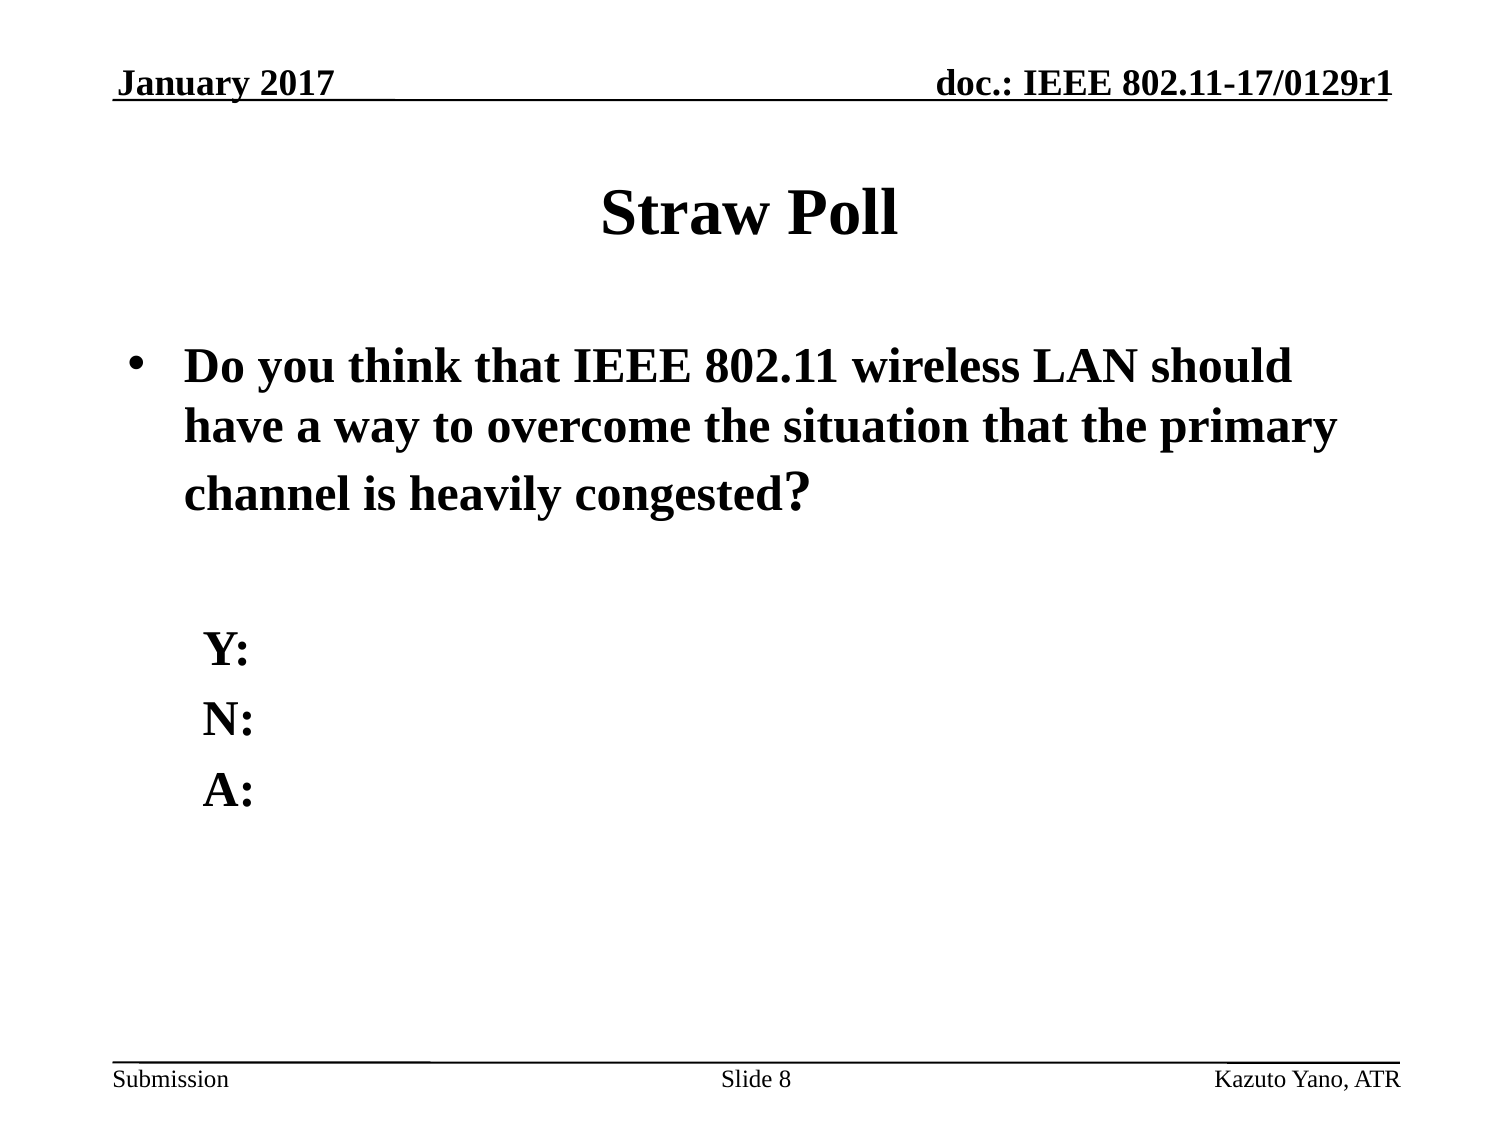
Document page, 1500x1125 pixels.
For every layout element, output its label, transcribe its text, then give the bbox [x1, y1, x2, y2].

slide_number Slide 8 [712, 1061, 800, 1123]
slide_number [116, 58, 507, 104]
list Do you think that IEEE 802.11 wireless LAN should have a way to overcome the situation that the primary channel is heavily congested? Y: N: A: [112, 324, 1388, 1001]
title Straw Poll [112, 111, 1388, 303]
footer Kazuto Yano, ATR [1031, 1061, 1402, 1093]
